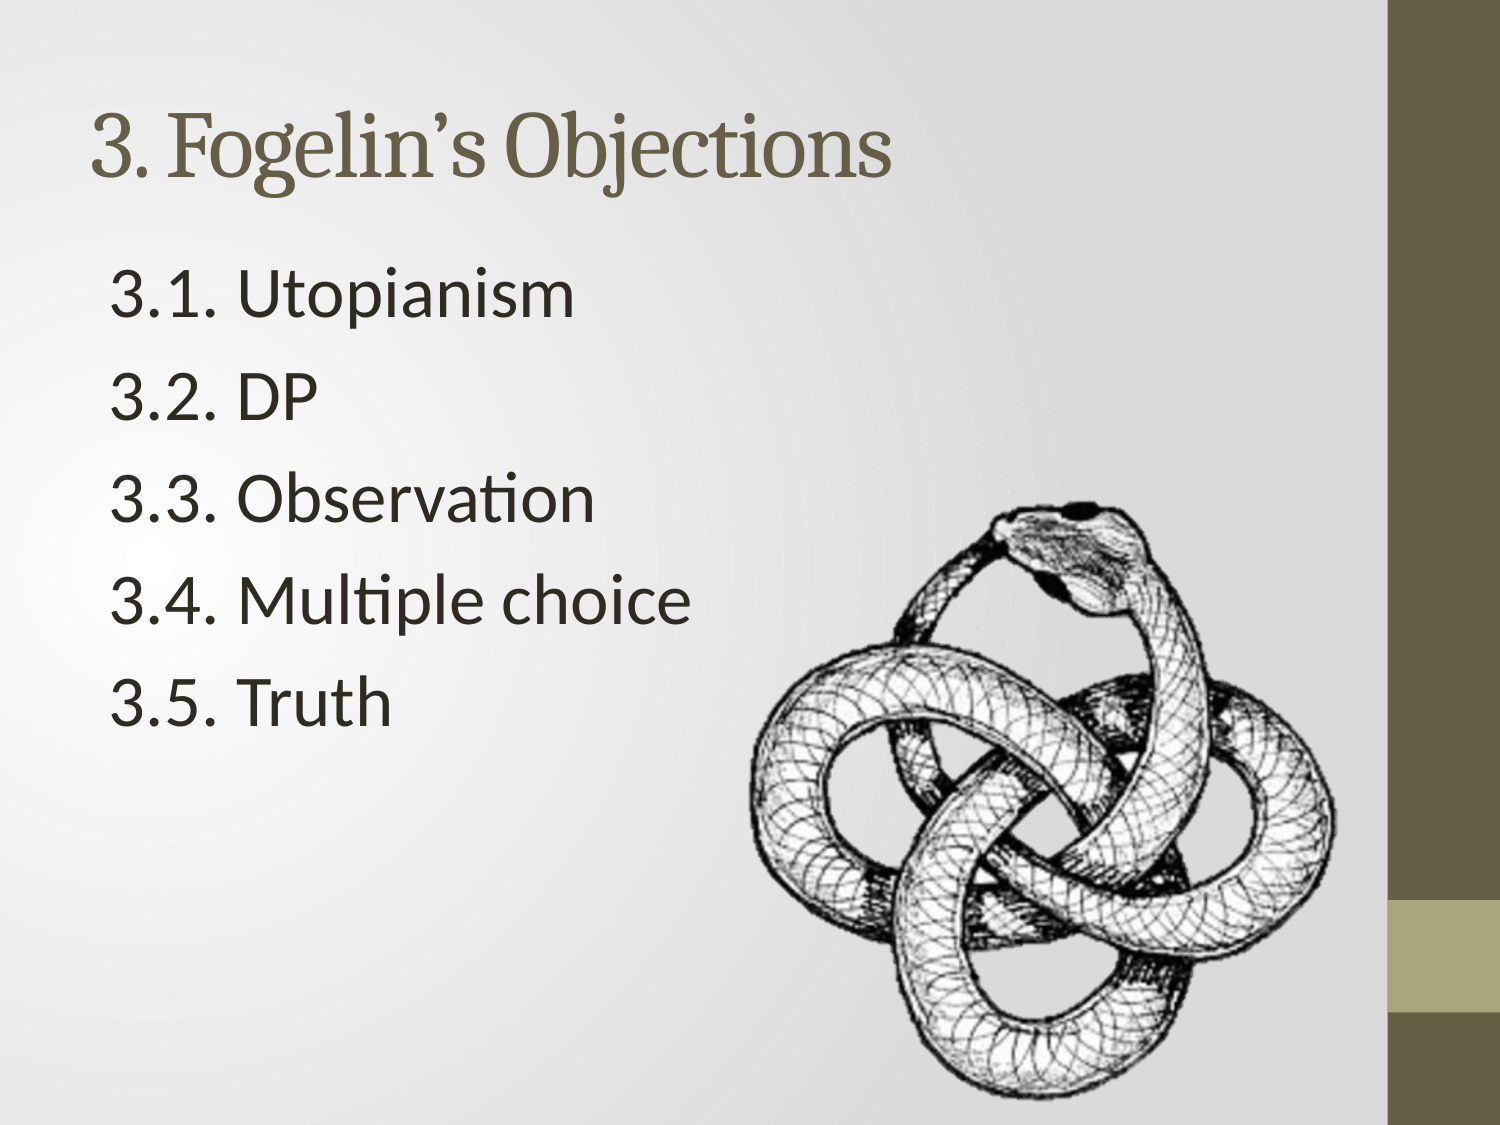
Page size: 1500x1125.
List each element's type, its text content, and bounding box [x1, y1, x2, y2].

title 3. Fogelin’s Objections [75, 45, 1325, 233]
list 3.1. Utopianism 3.2. DP 3.3. Observation 3.4. Multiple choice 3.5. Truth [75, 237, 1010, 639]
picture [715, 466, 1373, 1124]
